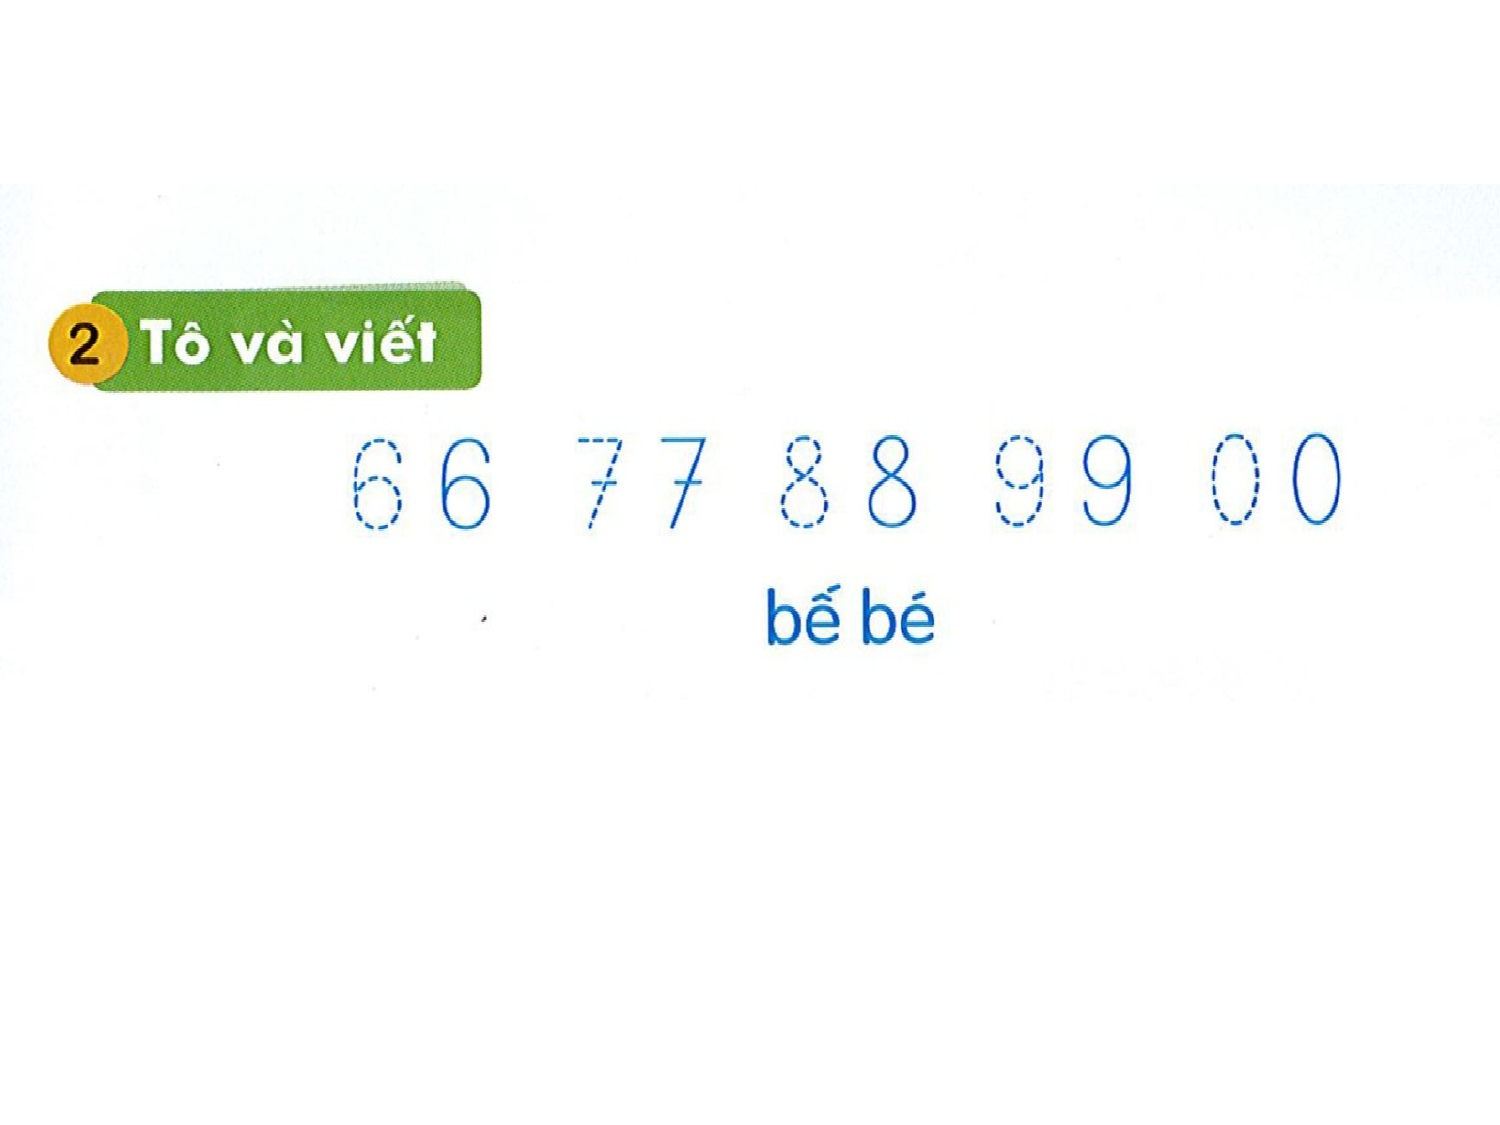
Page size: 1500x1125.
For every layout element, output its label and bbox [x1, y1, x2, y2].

picture [0, 184, 1500, 703]
